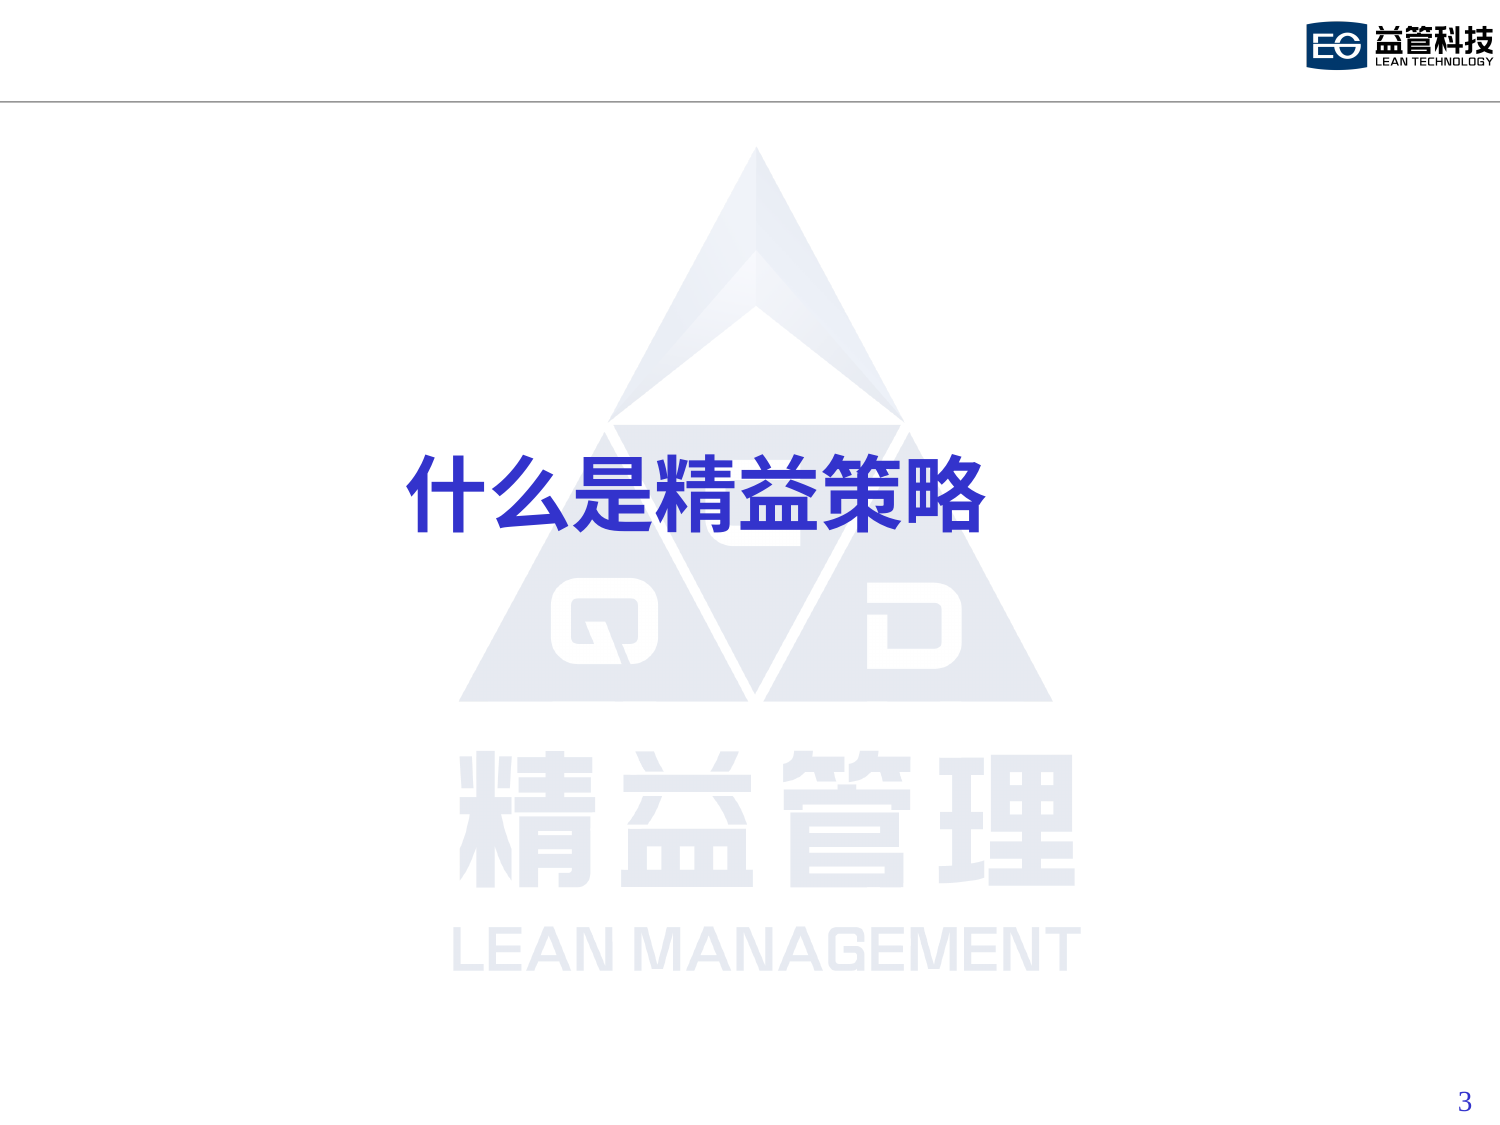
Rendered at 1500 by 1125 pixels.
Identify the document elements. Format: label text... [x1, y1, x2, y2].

title 什么是精益策略 [58, 398, 1334, 587]
picture [1301, 10, 1500, 84]
